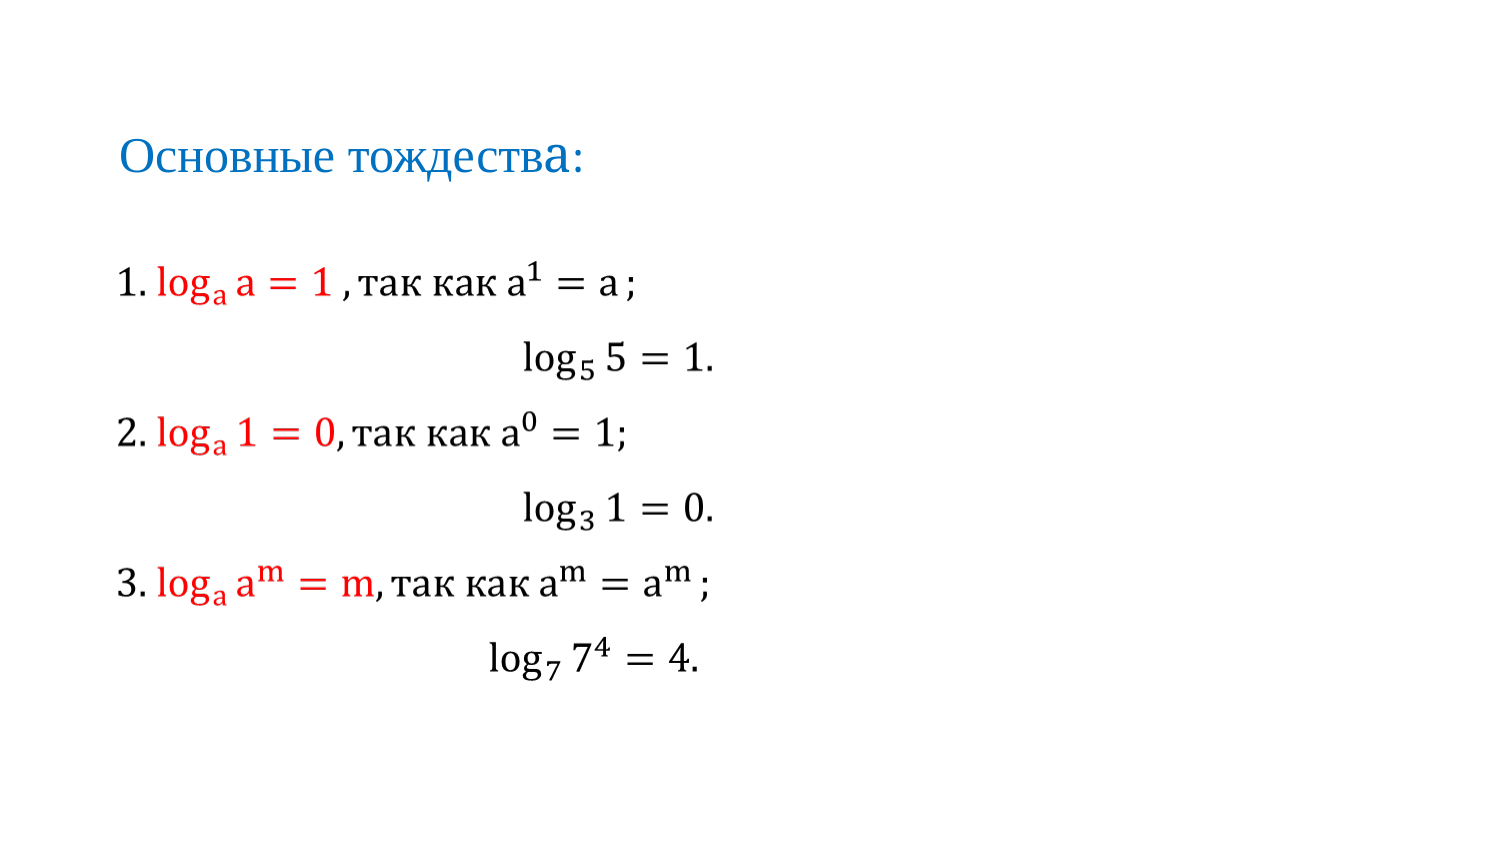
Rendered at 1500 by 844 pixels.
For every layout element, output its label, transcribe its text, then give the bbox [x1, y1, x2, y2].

text_box [100, 232, 1137, 693]
text_box Основные тождества: [104, 114, 601, 190]
